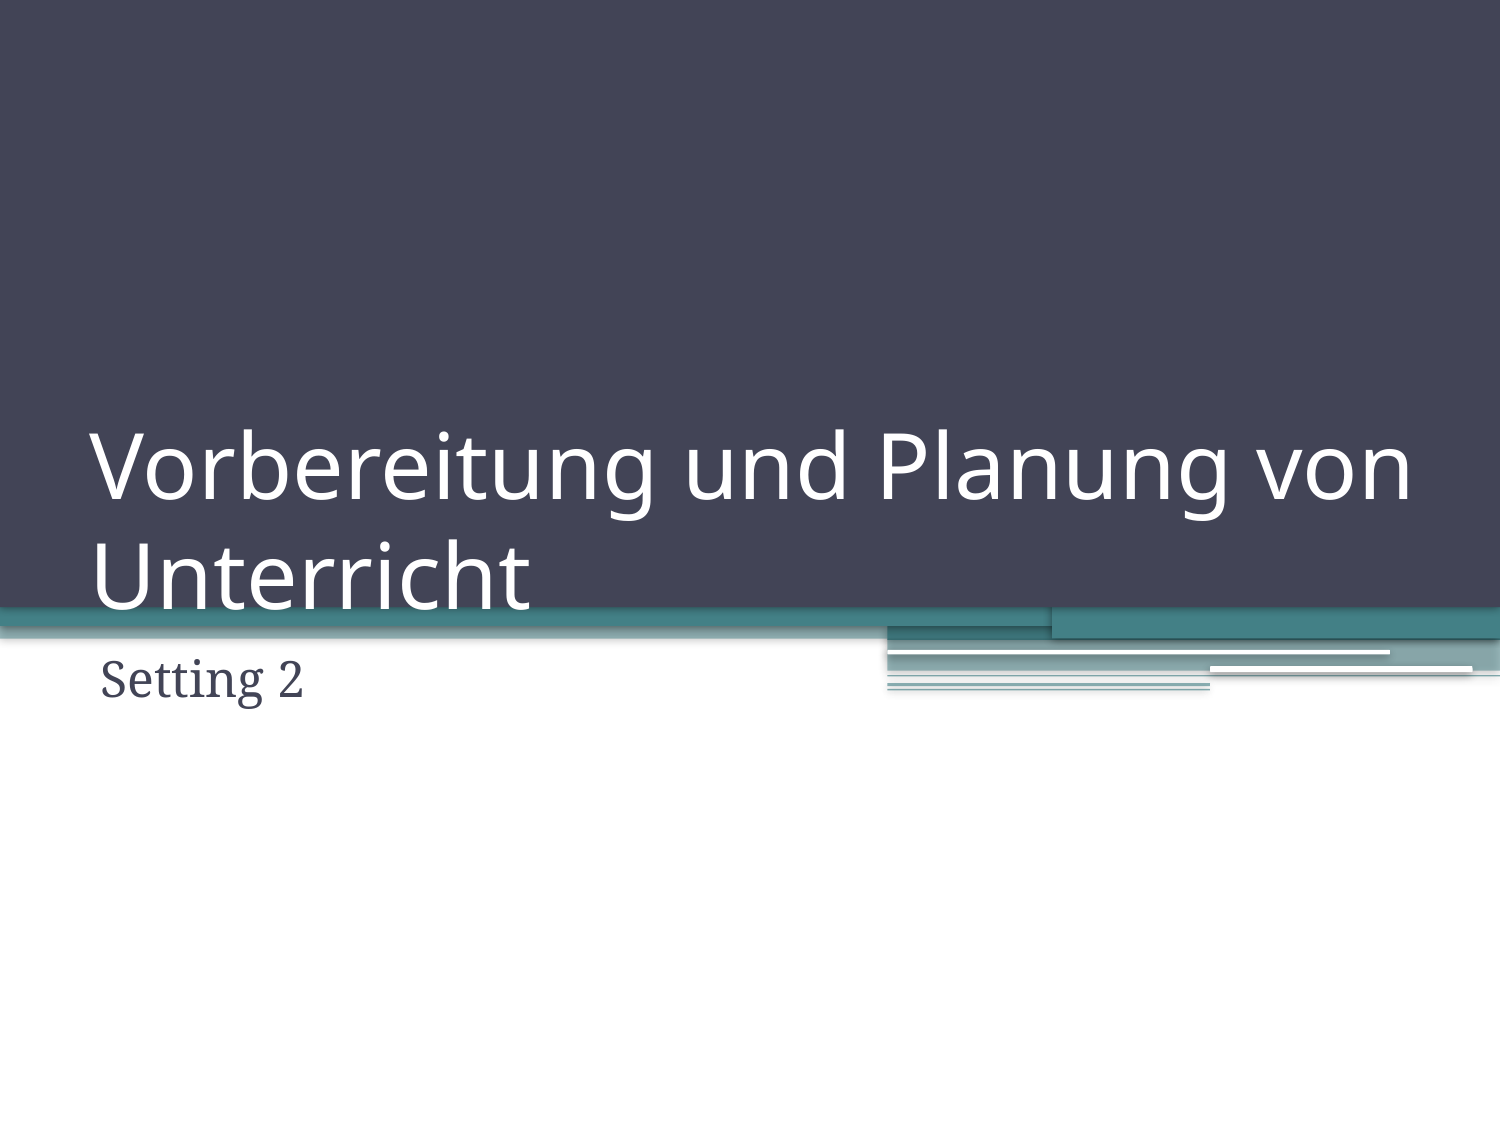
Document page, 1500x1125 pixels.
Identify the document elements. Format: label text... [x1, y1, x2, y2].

title Vorbereitung und Planung von Unterricht [75, 394, 1463, 636]
subtitle Setting 2 [75, 639, 888, 928]
